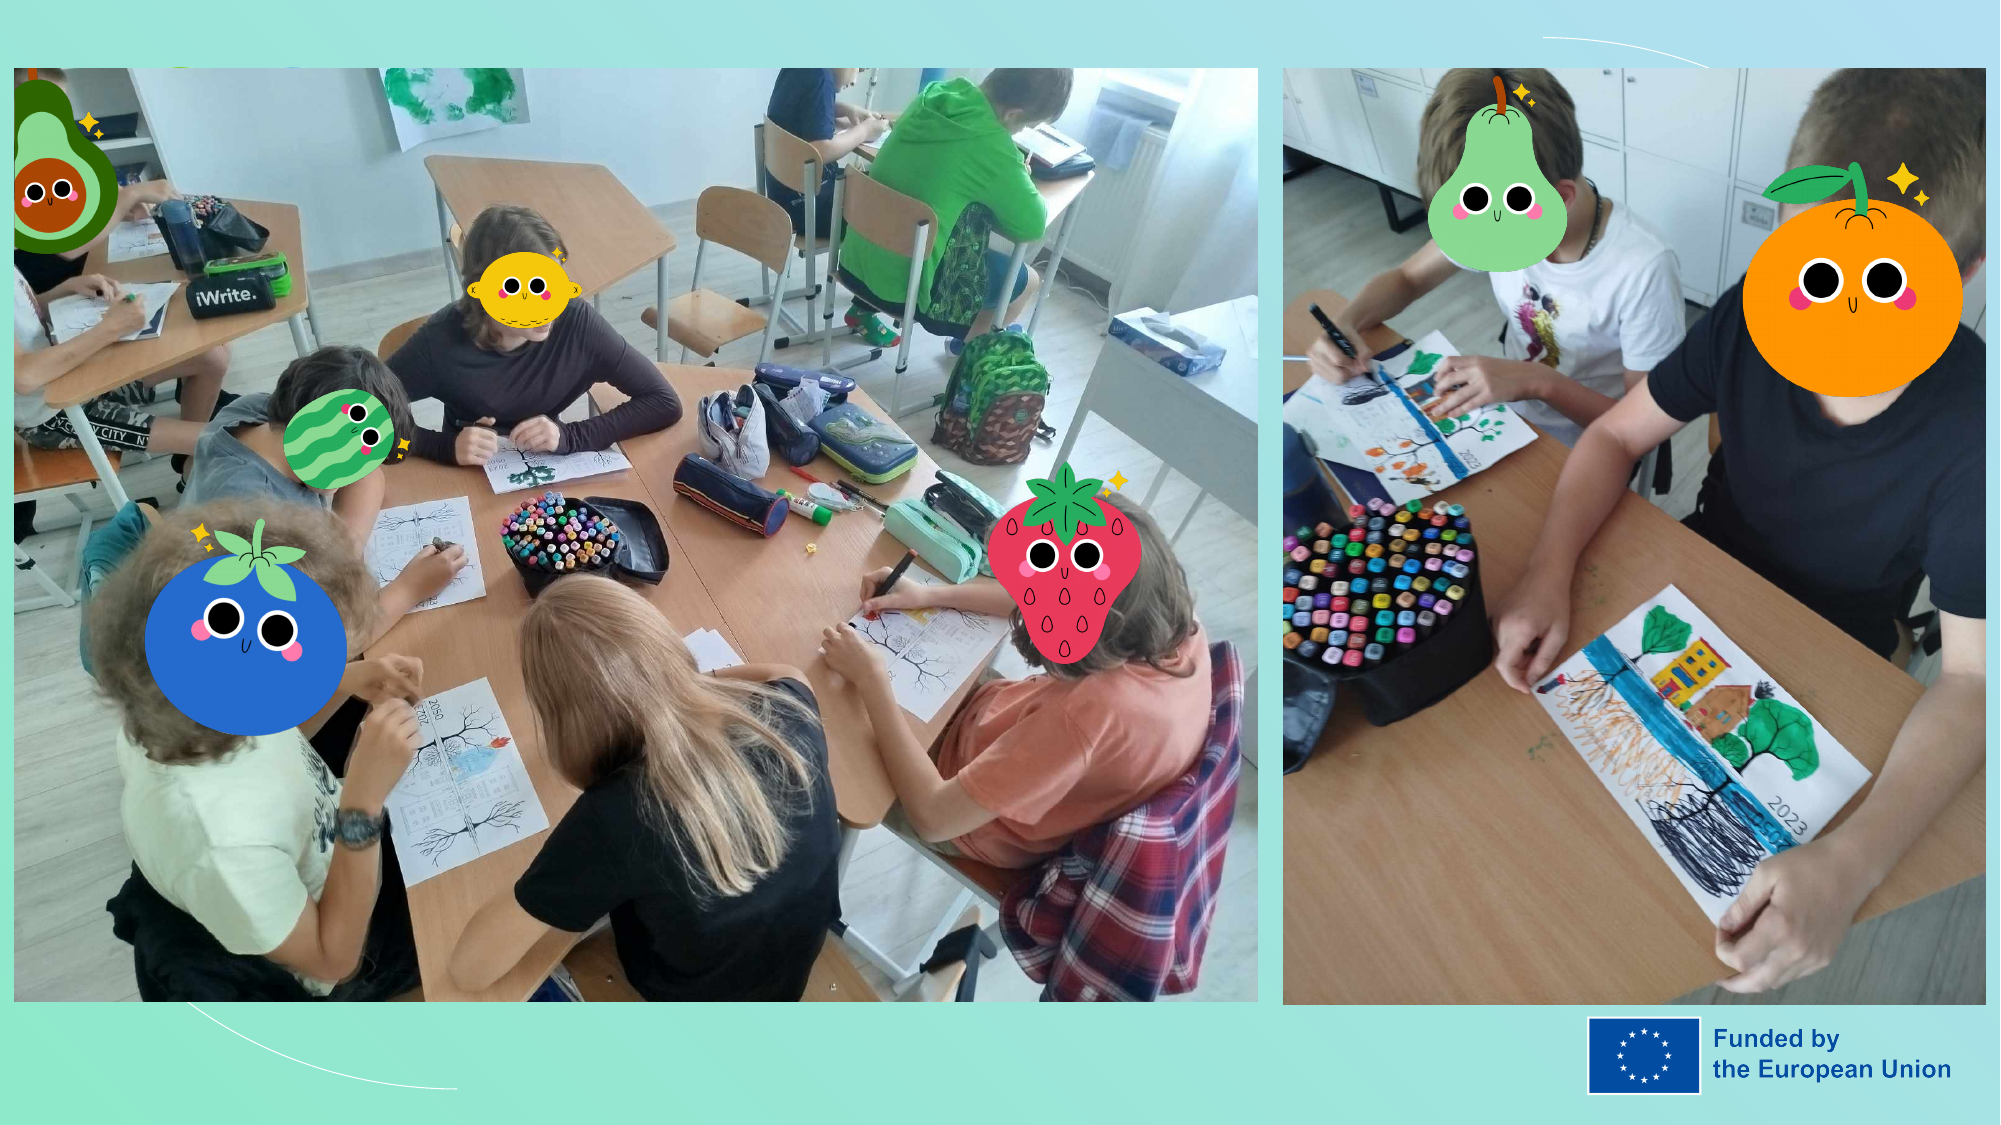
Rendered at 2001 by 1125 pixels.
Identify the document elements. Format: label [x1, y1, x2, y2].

picture [14, 67, 1258, 1002]
picture [1576, 1014, 1971, 1098]
picture [1283, 68, 1986, 1005]
